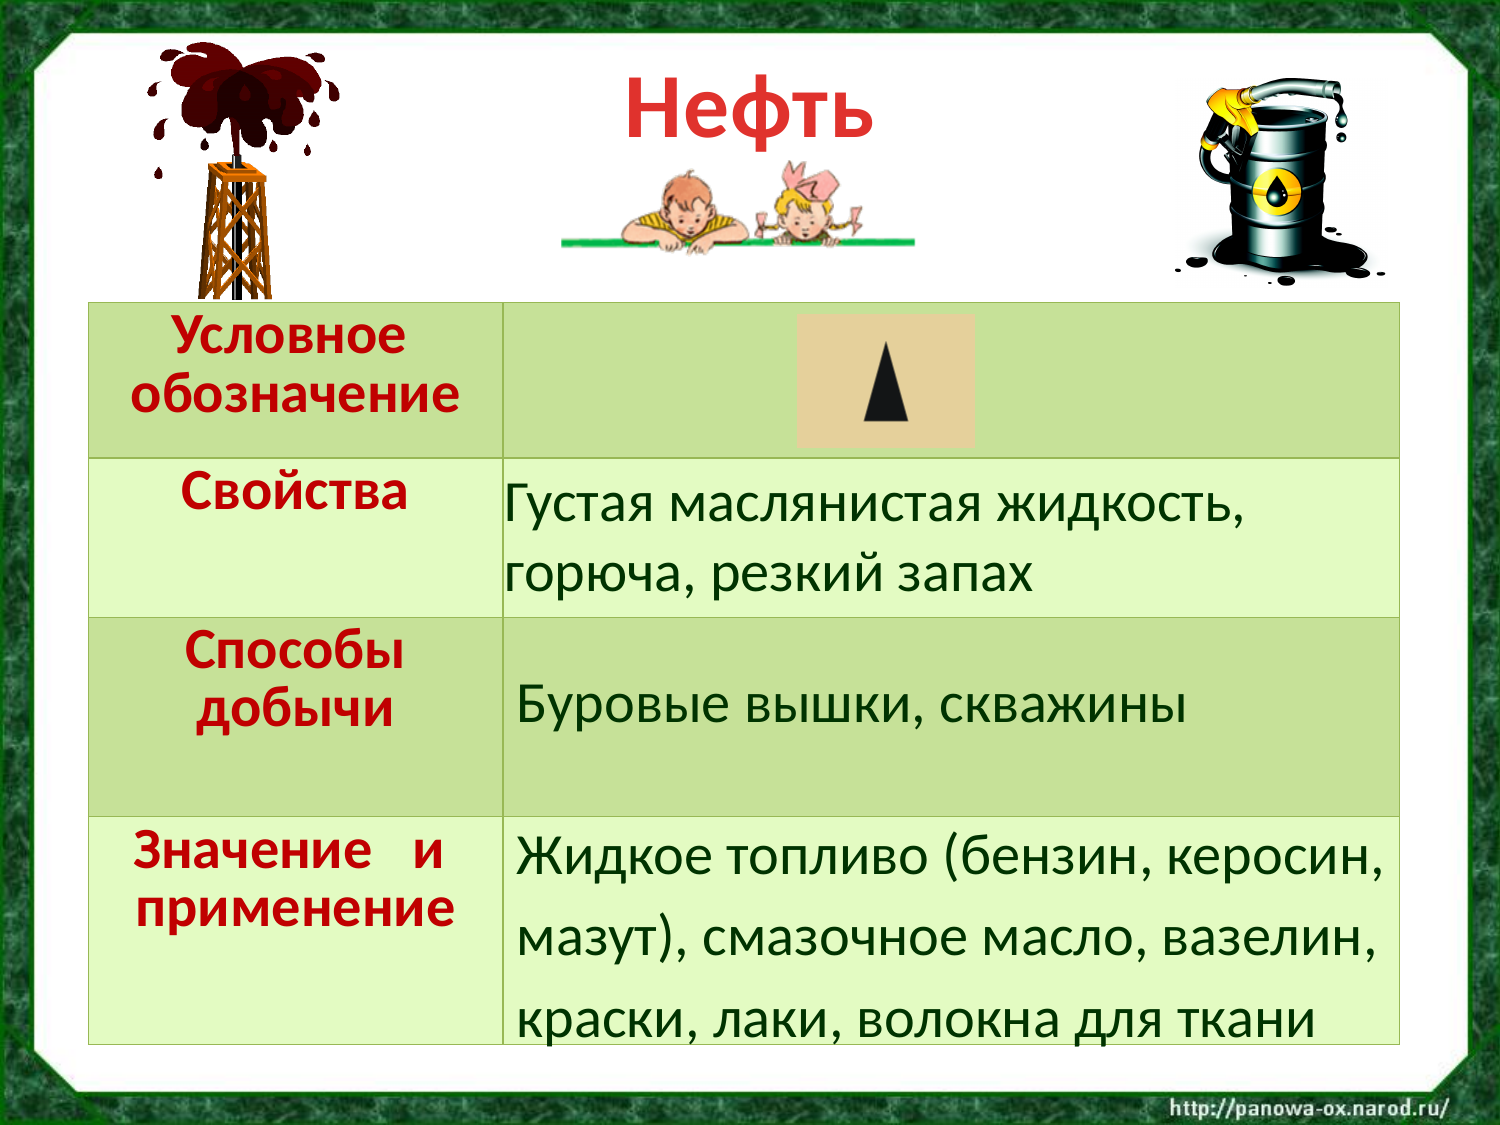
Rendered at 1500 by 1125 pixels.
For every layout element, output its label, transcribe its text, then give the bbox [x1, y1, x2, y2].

title Нефть [75, 7, 1425, 195]
table_cell Способы добычи [89, 618, 501, 816]
text_box [501, 870, 1400, 1022]
picture [0, 0, 1500, 1125]
table_cell Значение и применение [89, 817, 501, 1044]
table_cell Свойства [89, 459, 490, 617]
text_box Густая маслянистая жидкость, горюча, резкий запах [490, 456, 1412, 693]
table_header Условное обозначение [89, 303, 502, 457]
text_box Жидкое топливо (бензин, керосин, мазут), смазочное масло, вазелин, краски, лаки, волокна для ткани [501, 808, 1424, 1122]
table_header [504, 303, 1399, 456]
text_box Буровые вышки, скважины [501, 656, 1412, 824]
